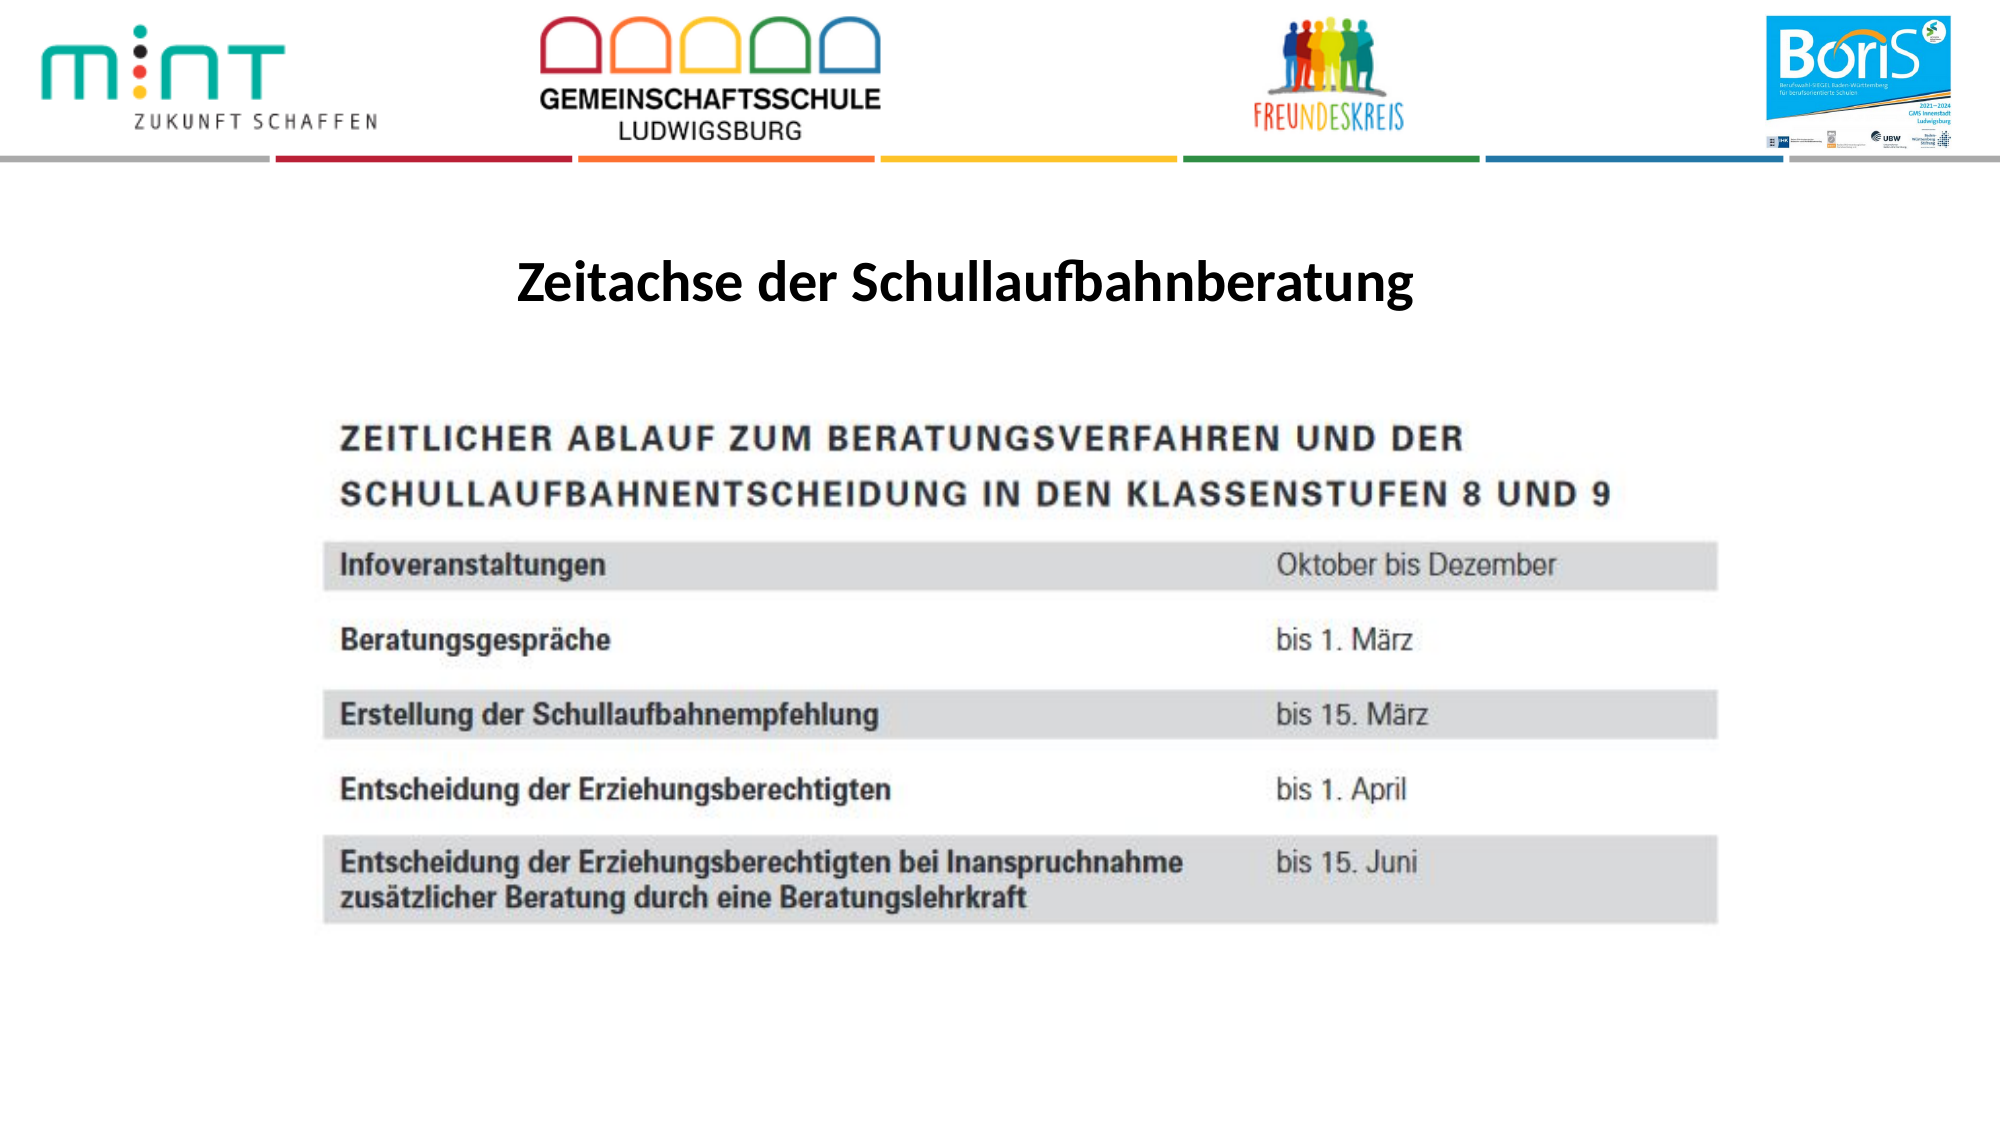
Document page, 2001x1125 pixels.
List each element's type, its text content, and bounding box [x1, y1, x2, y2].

picture [1244, 6, 1410, 144]
picture [1765, 14, 1952, 150]
picture [32, 15, 386, 144]
picture [0, 152, 2000, 165]
picture [535, 11, 889, 148]
text_box Zeitachse der Schullaufbahnberatung [465, 235, 1466, 321]
picture [284, 387, 1766, 960]
